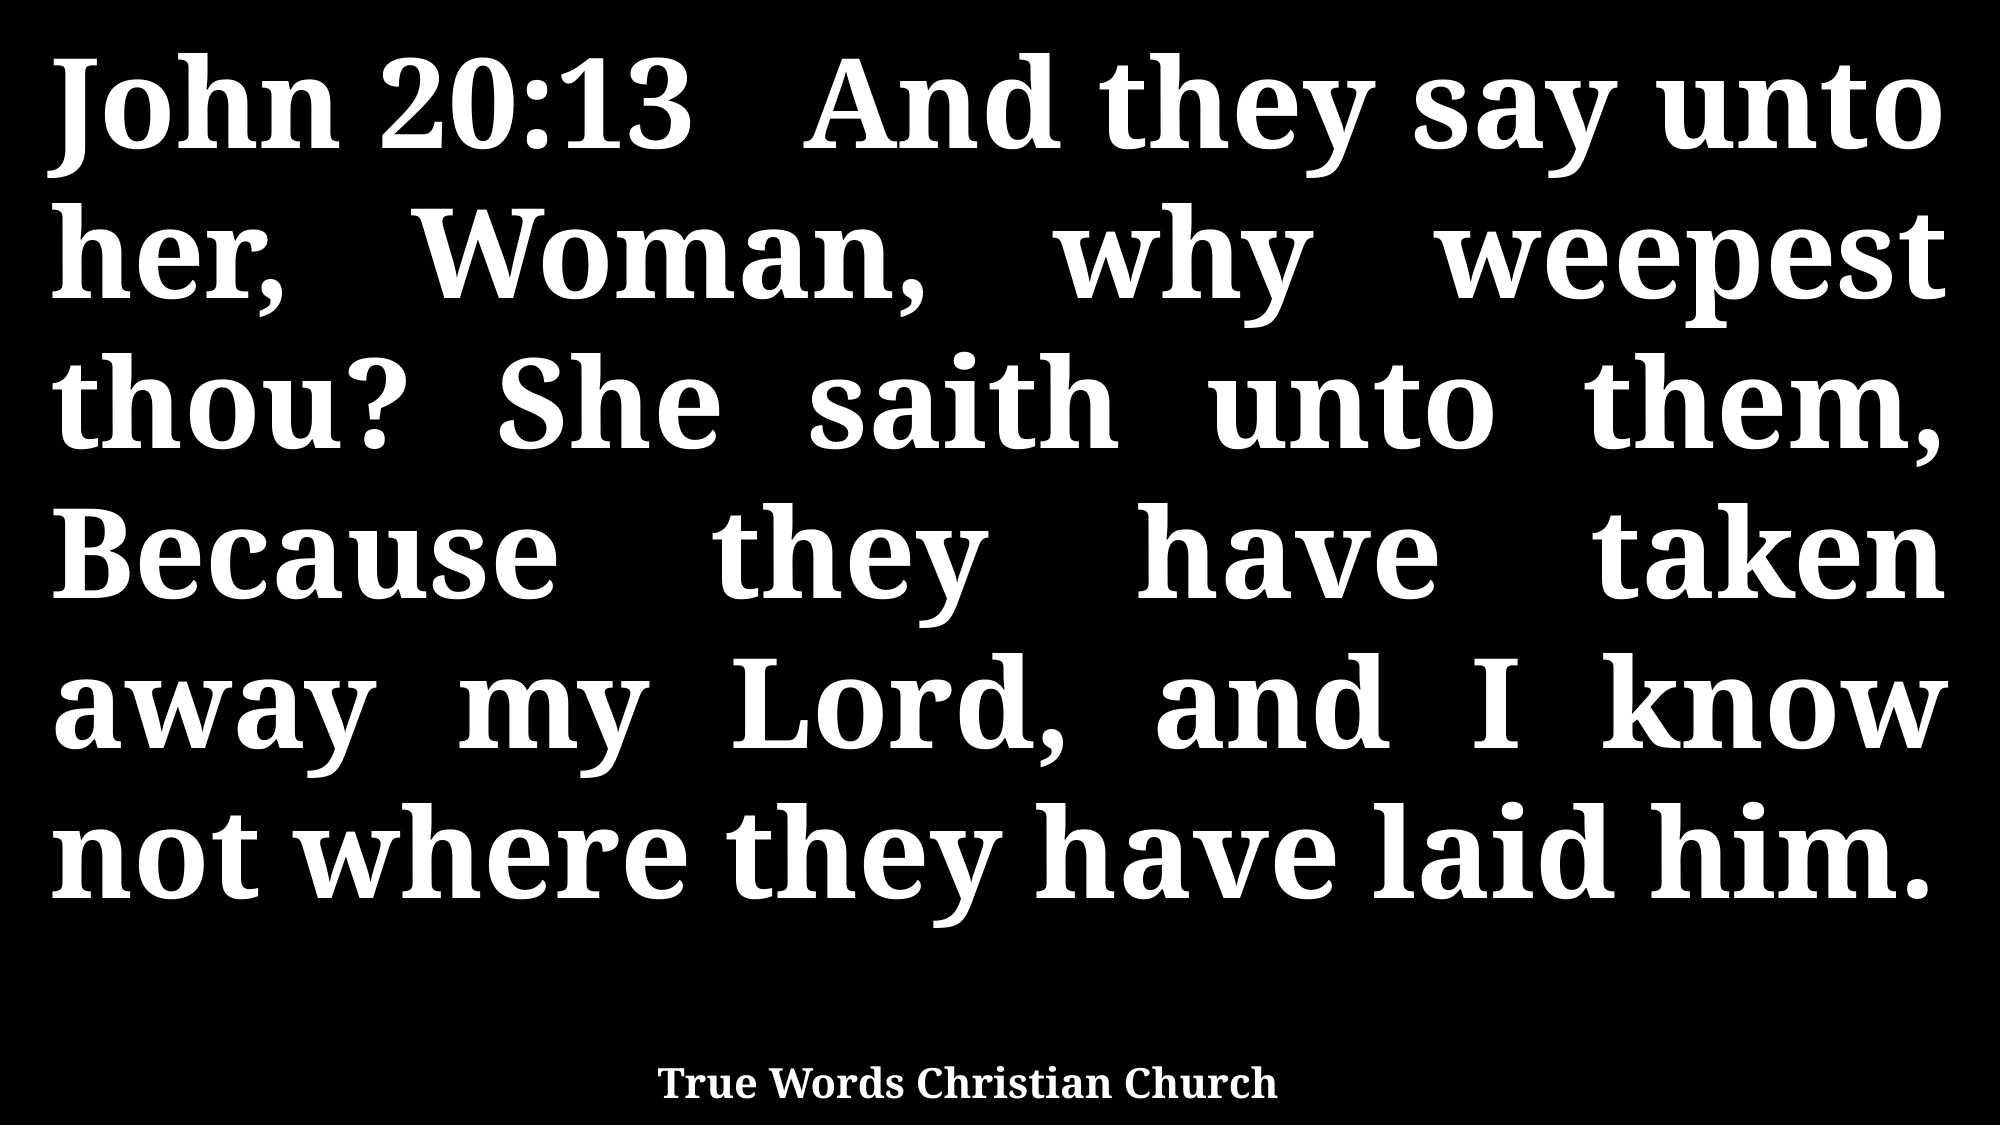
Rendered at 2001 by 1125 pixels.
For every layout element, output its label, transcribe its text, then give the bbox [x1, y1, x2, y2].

text_box True Words Christian Church [642, 1049, 1294, 1114]
text_box John 20:13 And they say unto her, Woman, why weepest thou? She saith unto them, Because they have taken away my Lord, and I know not where they have laid him. [35, 15, 1965, 931]
